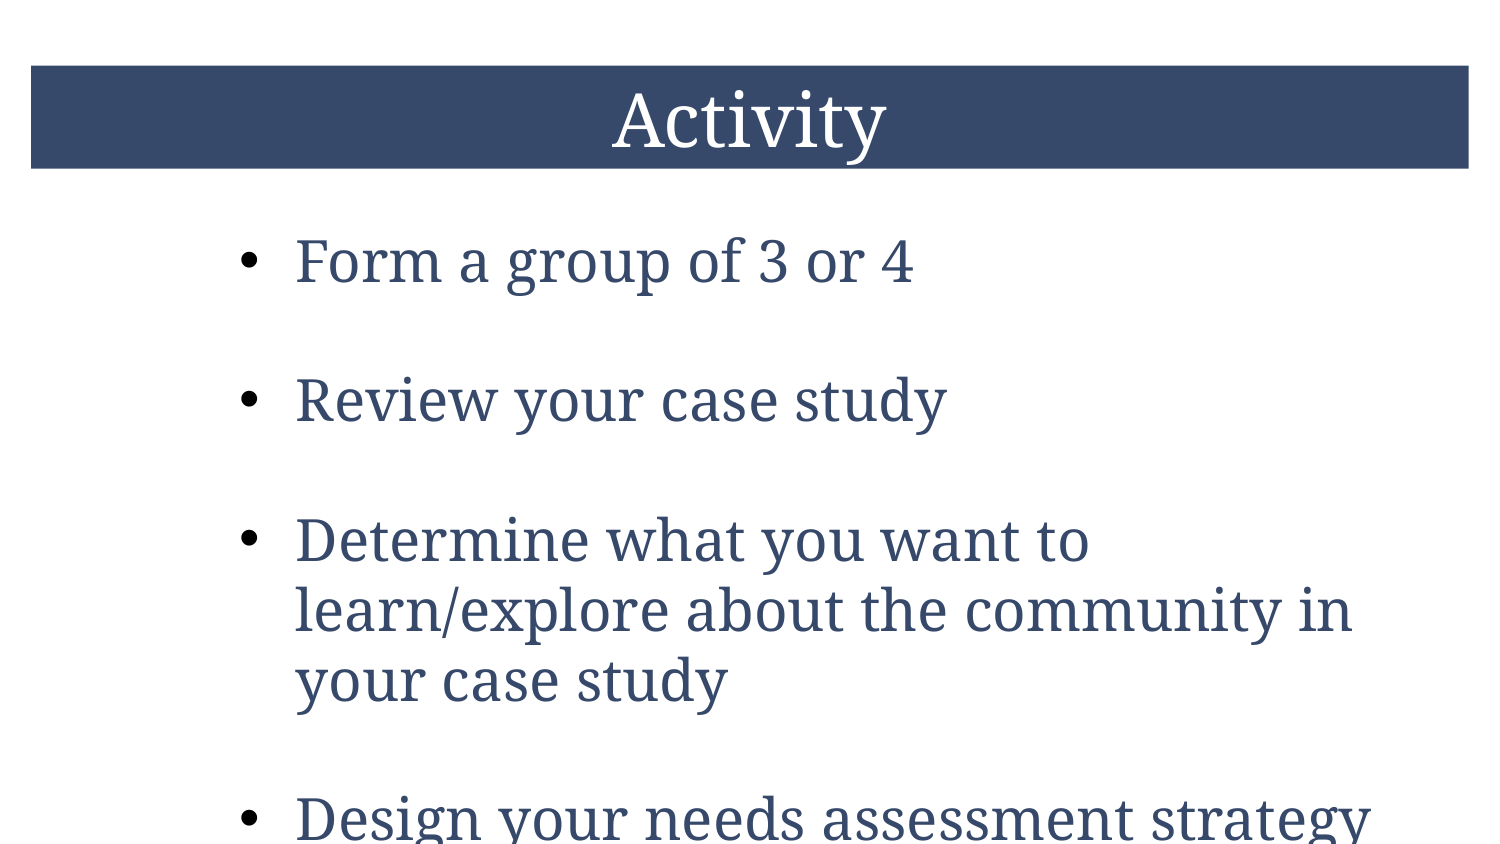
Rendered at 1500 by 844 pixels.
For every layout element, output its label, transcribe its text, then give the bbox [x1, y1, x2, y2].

list Form a group of 3 or 4 Review your case study Determine what you want to learn/explore about the community in your case study Design your needs assessment strategy [75, 209, 1425, 778]
title Activity [31, 65, 1469, 169]
